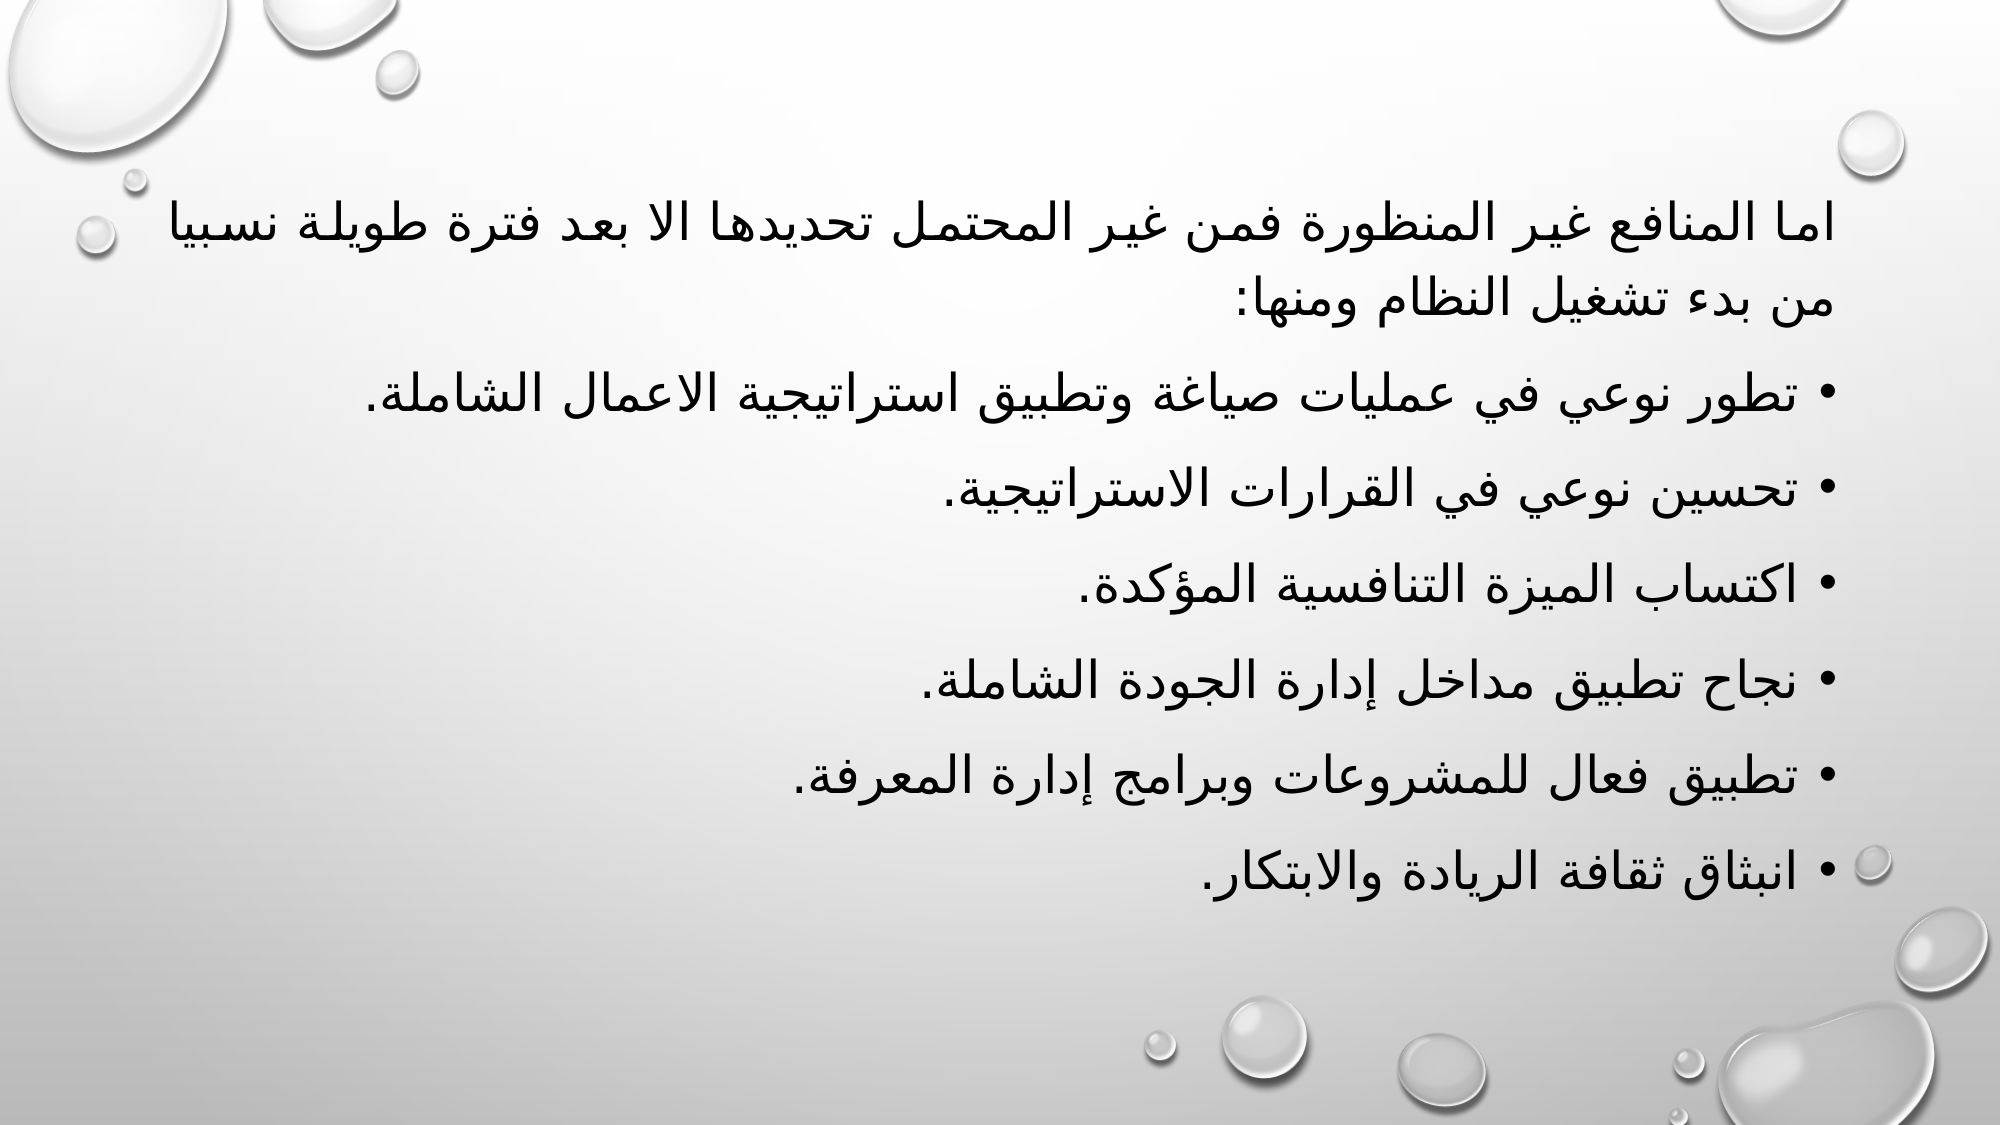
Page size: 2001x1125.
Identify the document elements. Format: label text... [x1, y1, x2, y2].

picture [0, 0, 2000, 1125]
list اما المنافع غير المنظورة فمن غير المحتمل تحديدها الا بعد فترة طويلة نسبيا من بدء تشغيل النظام ومنها: تطور نوعي في عمليات صياغة وتطبيق استراتيجية الاعمال الشاملة. تحسين نوعي في القرارات الاستراتيجية. اكتساب الميزة التنافسية المؤكدة. نجاح تطبيق مداخل إدارة الجودة الشاملة. تطبيق فعال للمشروعات وبرامج إدارة المعرفة. انبثاق ثقافة الريادة والابتكار. [152, 168, 1853, 1020]
